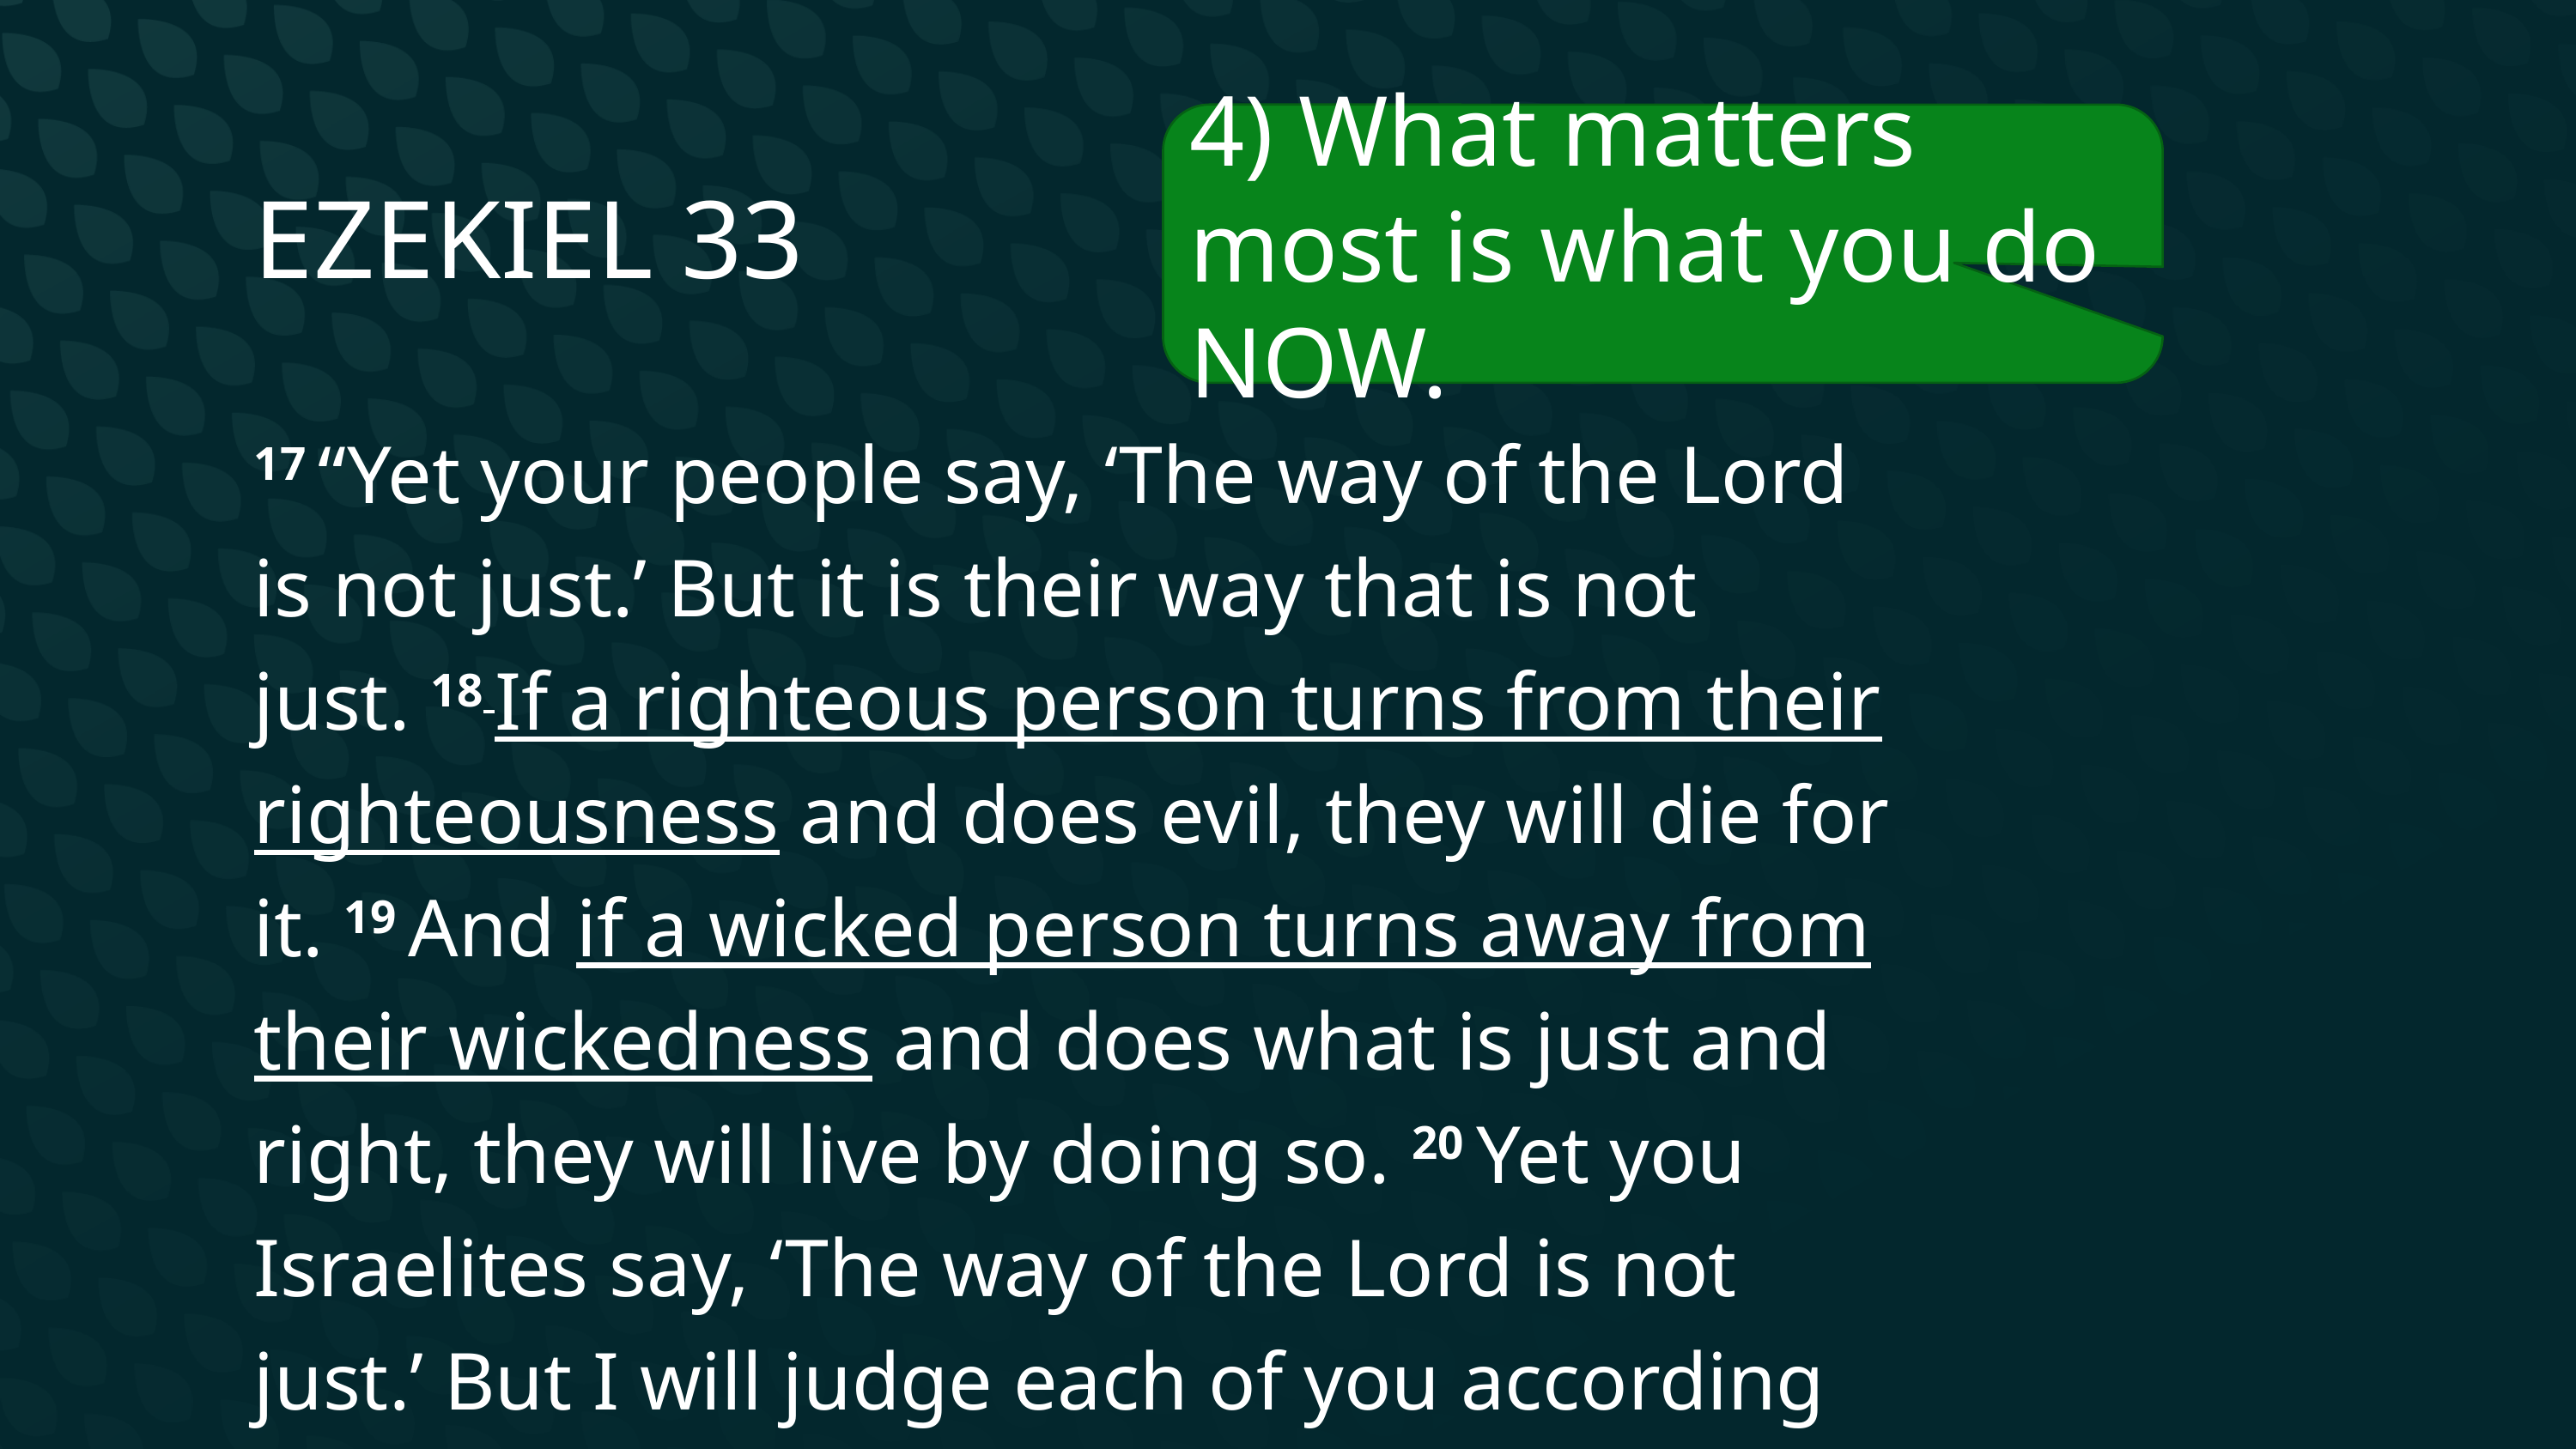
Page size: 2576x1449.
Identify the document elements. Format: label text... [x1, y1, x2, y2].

list 17 “Yet your people say, ‘The way of the Lord is not just.’ But it is their way that is not just. 18 If a righteous person turns from their righteousness and does evil, they will die for it. 19 And if a wicked person turns away from their wickedness and does what is just and right, they will live by doing so. 20 Yet you Israelites say, ‘The way of the Lord is not just.’ But I will judge each of you according to your own ways.” [240, 399, 1921, 1411]
text_box 4) What matters most is what you do NOW. [1162, 103, 2164, 385]
text_box Ezekiel 33 [240, 87, 1558, 400]
picture [0, 0, 2576, 1449]
